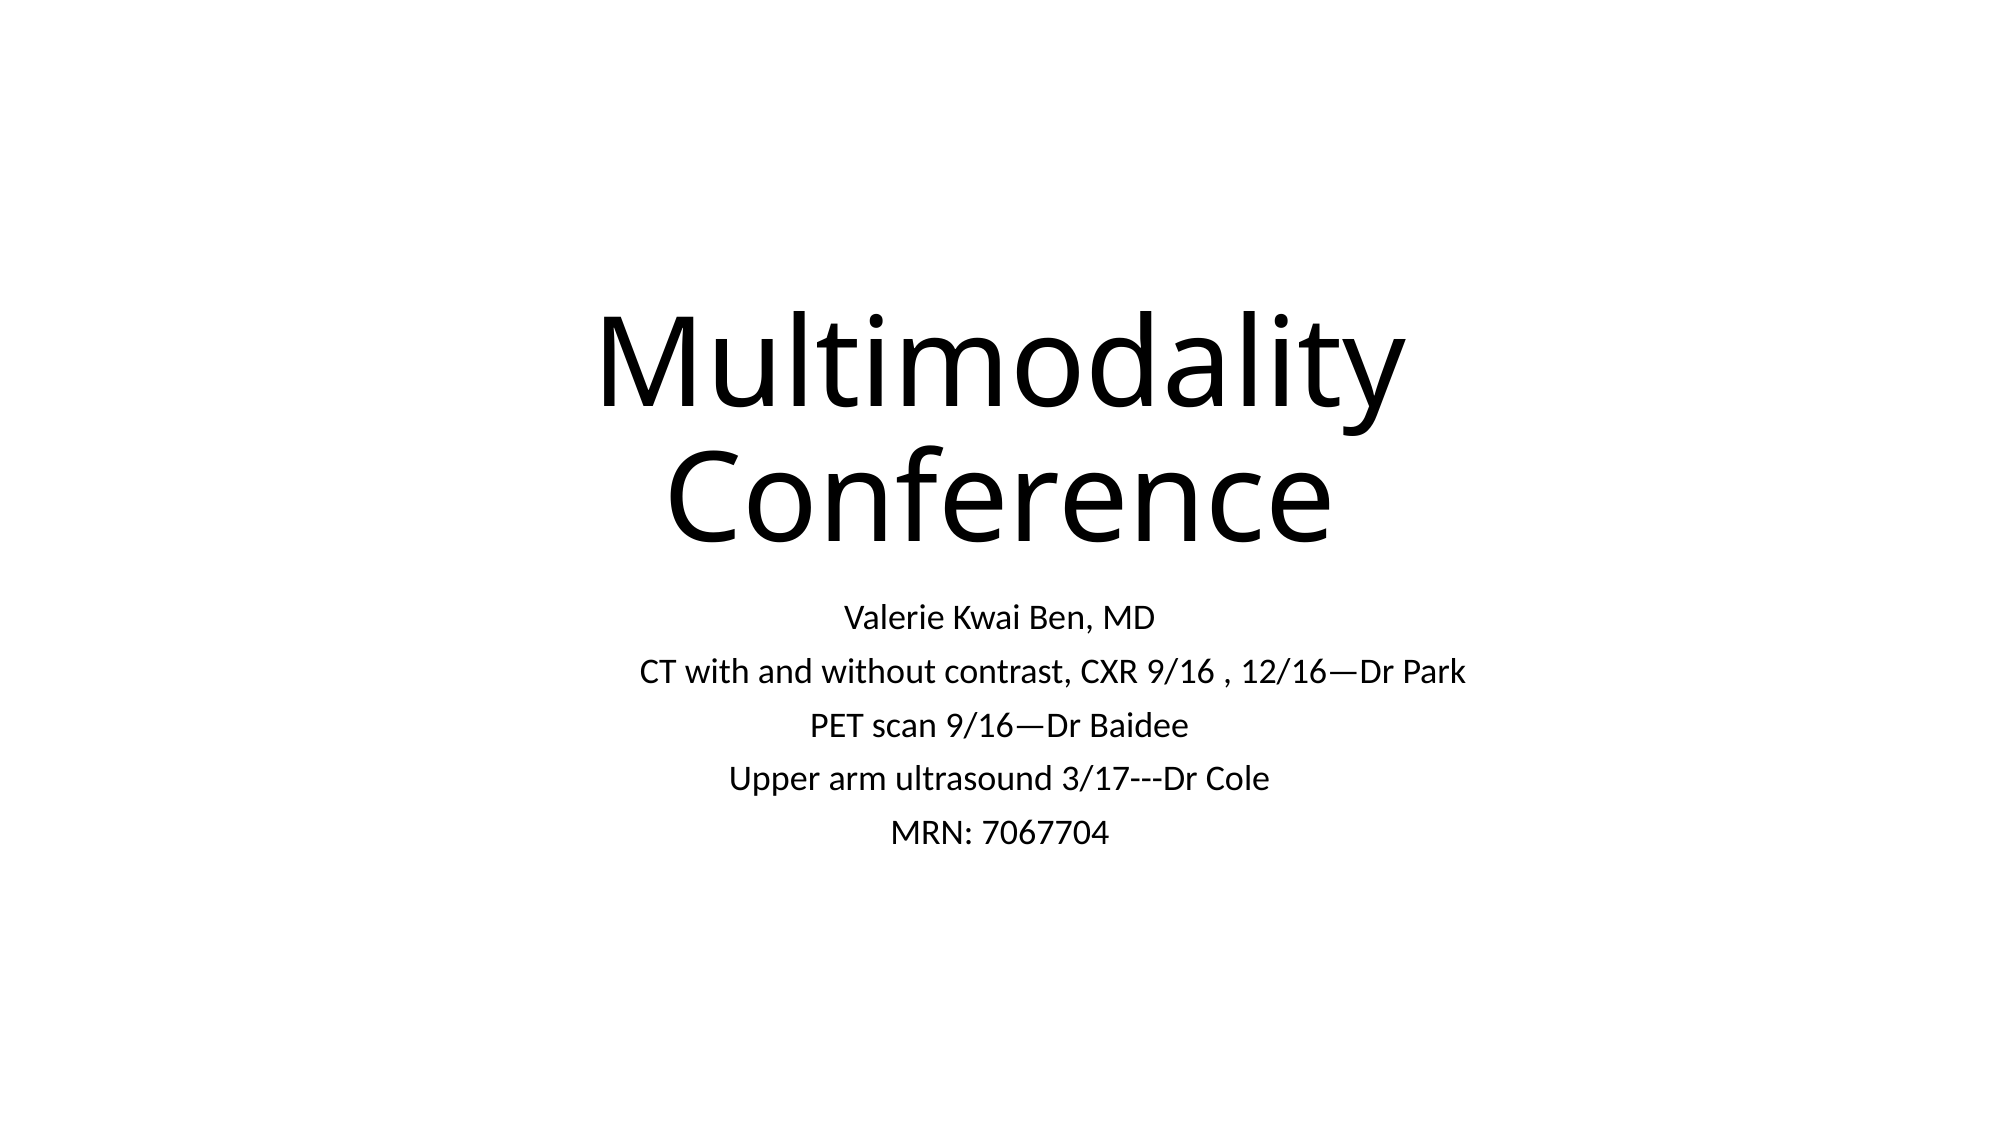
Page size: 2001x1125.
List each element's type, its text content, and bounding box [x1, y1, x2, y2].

subtitle Valerie Kwai Ben, MD CT with and without contrast, CXR 9/16 , 12/16—Dr Park PET scan 9/16—Dr Baidee Upper arm ultrasound 3/17---Dr Cole MRN: 7067704 [249, 590, 1750, 863]
title Multimodality Conference [249, 184, 1750, 576]
